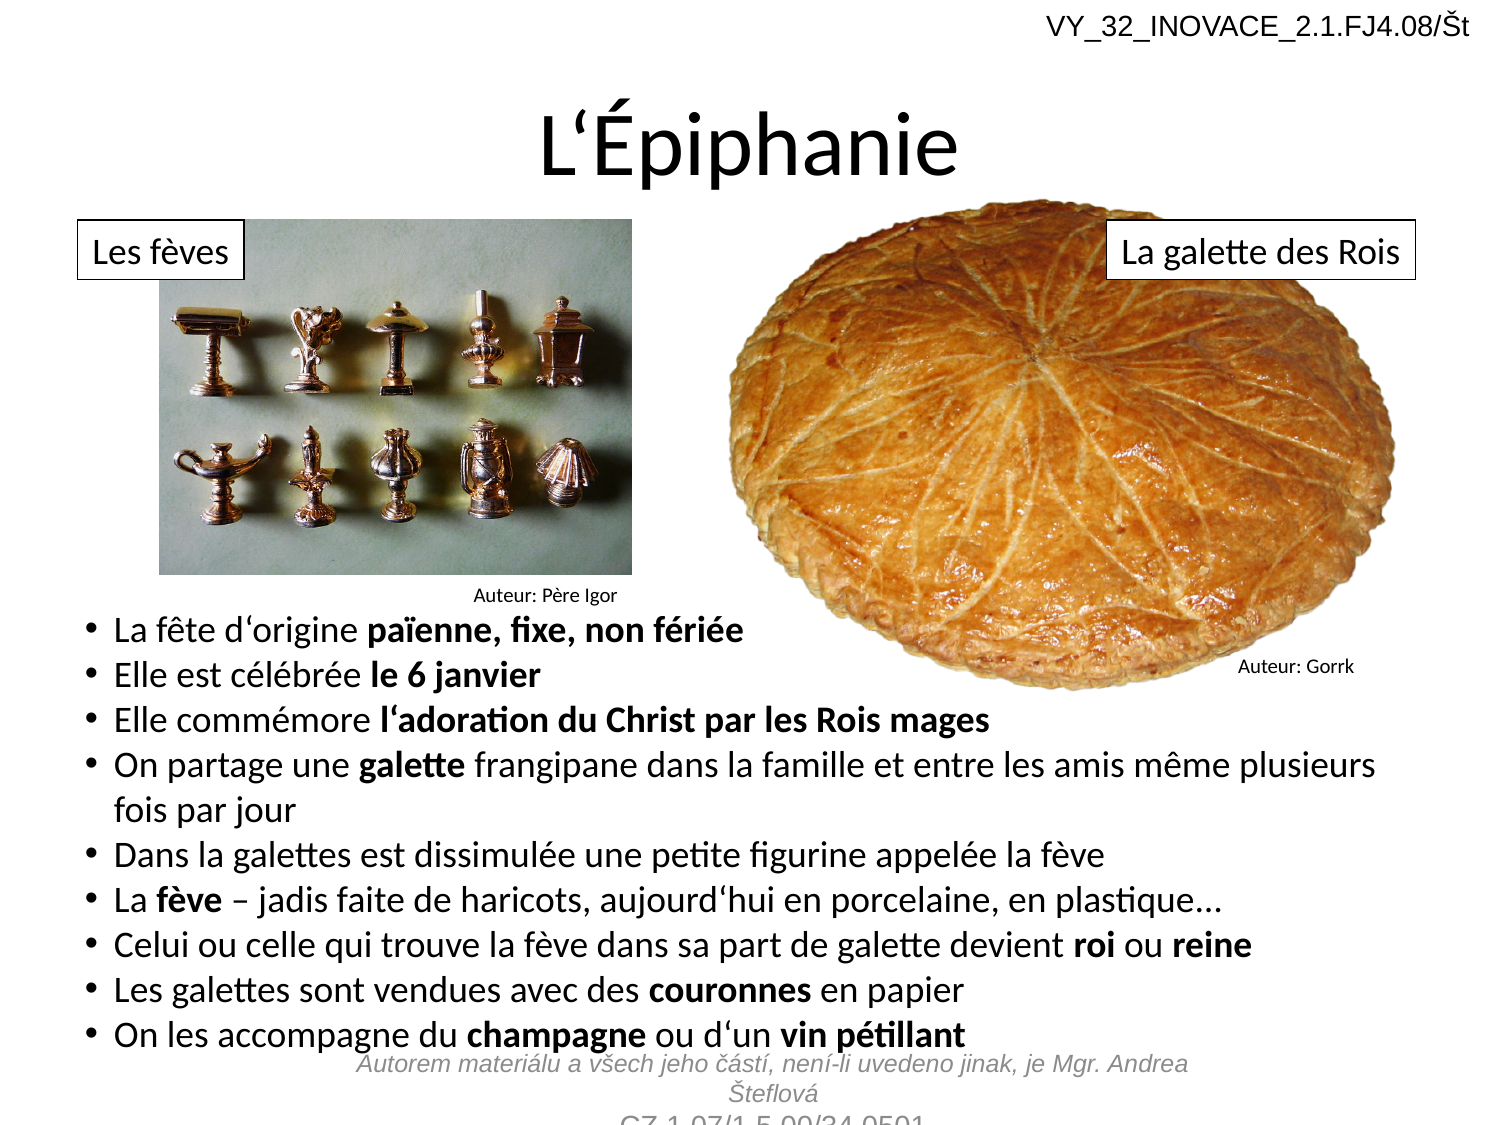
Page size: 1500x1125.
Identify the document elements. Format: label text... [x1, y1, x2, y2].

picture [159, 219, 632, 575]
text_box Les fèves [77, 219, 158, 280]
picture [726, 196, 1398, 693]
text_box Auteur: Père Igor [458, 581, 633, 614]
footer Autorem materiálu a všech jeho částí, není-li uvedeno jinak, je Mgr. Andrea Šteflová CZ.1.07/1.5.00/34.0501 [292, 1065, 1254, 1125]
text_box La galette des Rois [1401, 219, 1416, 280]
text_box La fête d‘origine païenne, fixe, non fériée Elle est célébrée le 6 janvier Elle commémore l‘adoration du Christ par les Rois mages On partage une galette frangipane dans la famille et entre les amis même plusieurs fois par jour Dans la galettes est dissimulée une petite figurine appelée la fève La fève – jadis faite de haricots, aujourd‘hui en porcelaine, en plastique… Celui ou celle qui trouve la fève dans sa part de galette devient roi ou reine Les galettes sont vendues avec des couronnes en papier On les accompagne du champagne ou d‘un vin pétillant [70, 597, 1430, 1063]
title L‘Épiphanie [74, 44, 1426, 233]
text_box VY_32_INOVACE_2.1.FJ4.08/Št [1031, 0, 1500, 50]
